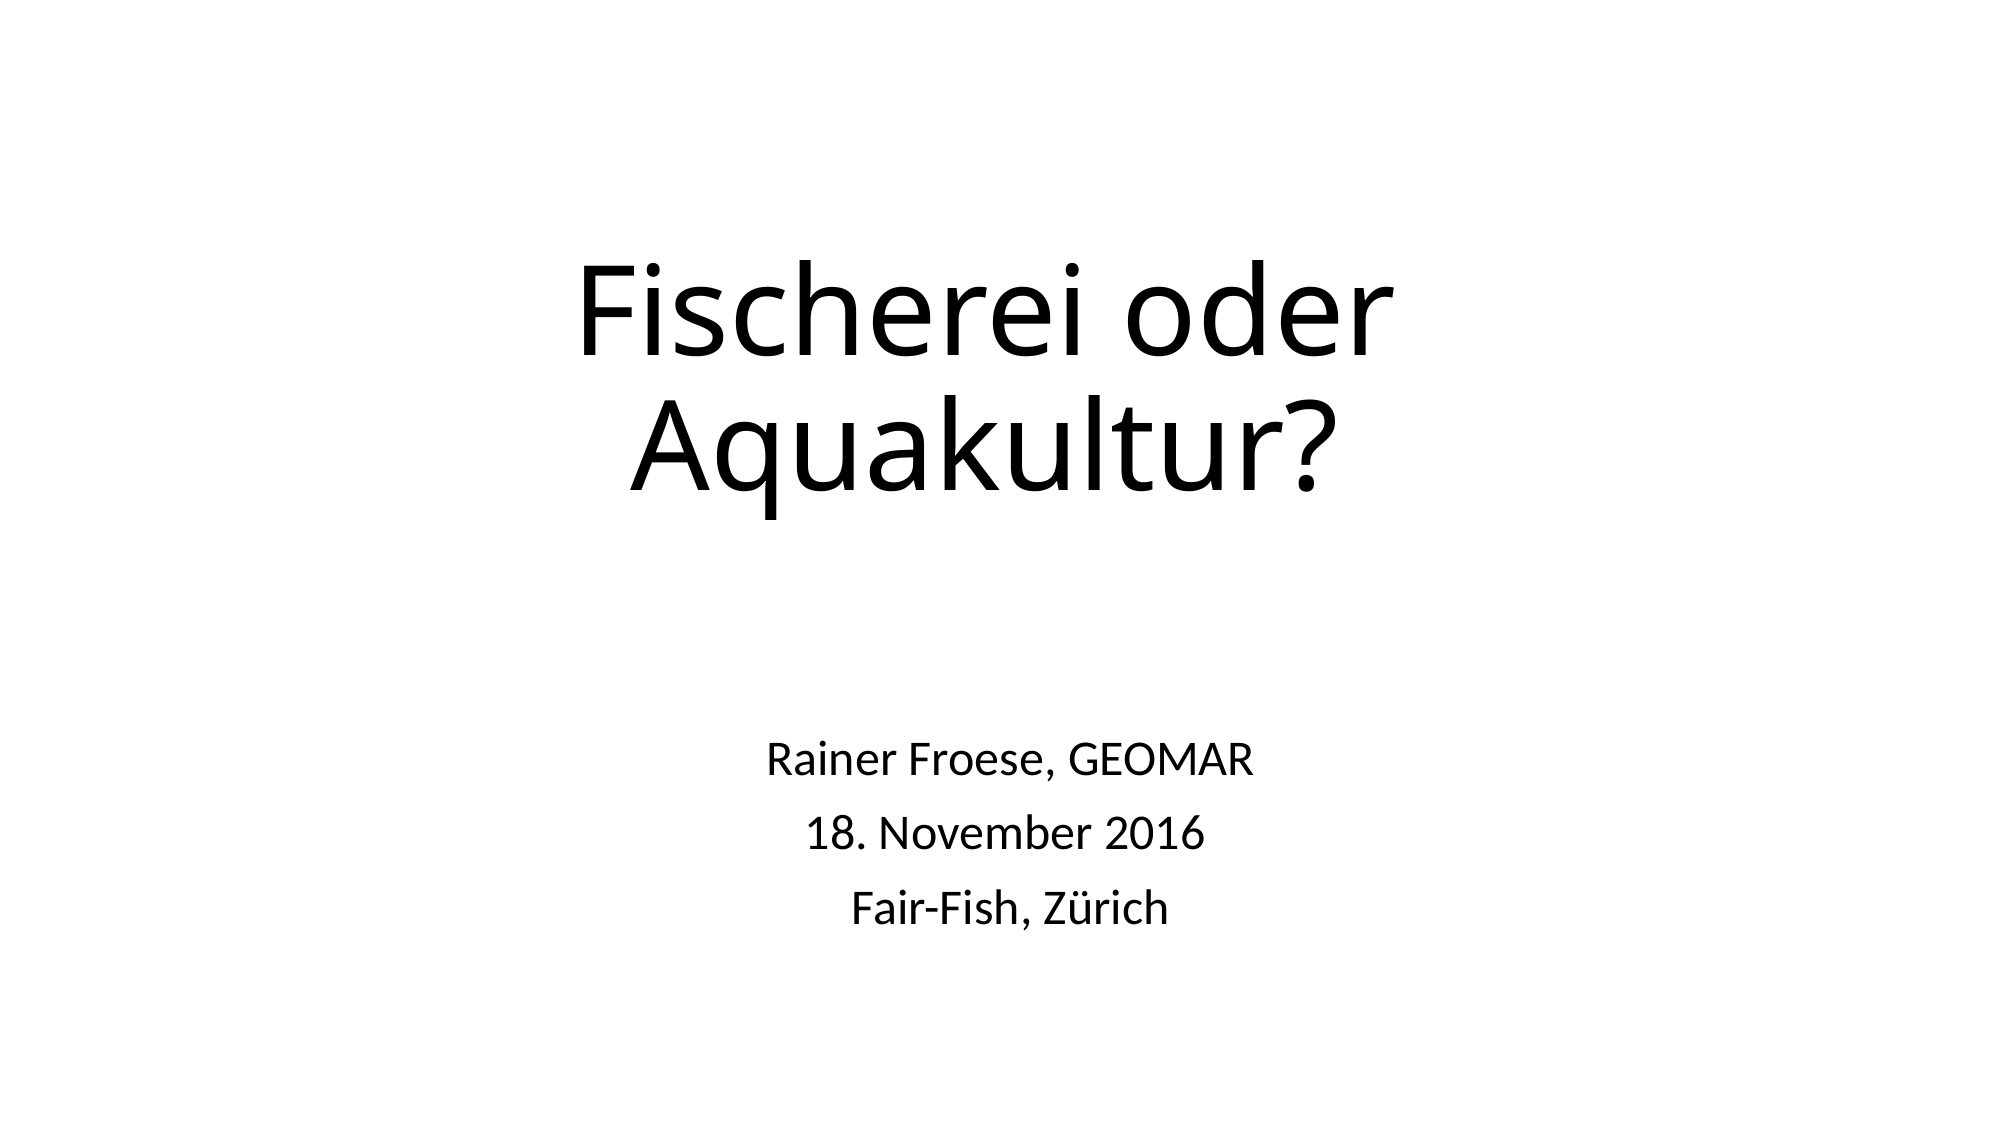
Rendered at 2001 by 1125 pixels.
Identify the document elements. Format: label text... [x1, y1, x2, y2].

subtitle Rainer Froese, GEOMAR 18. November 2016 Fair-Fish, Zürich [260, 724, 1761, 997]
title Fischerei oder Aquakultur? [235, 133, 1735, 525]
